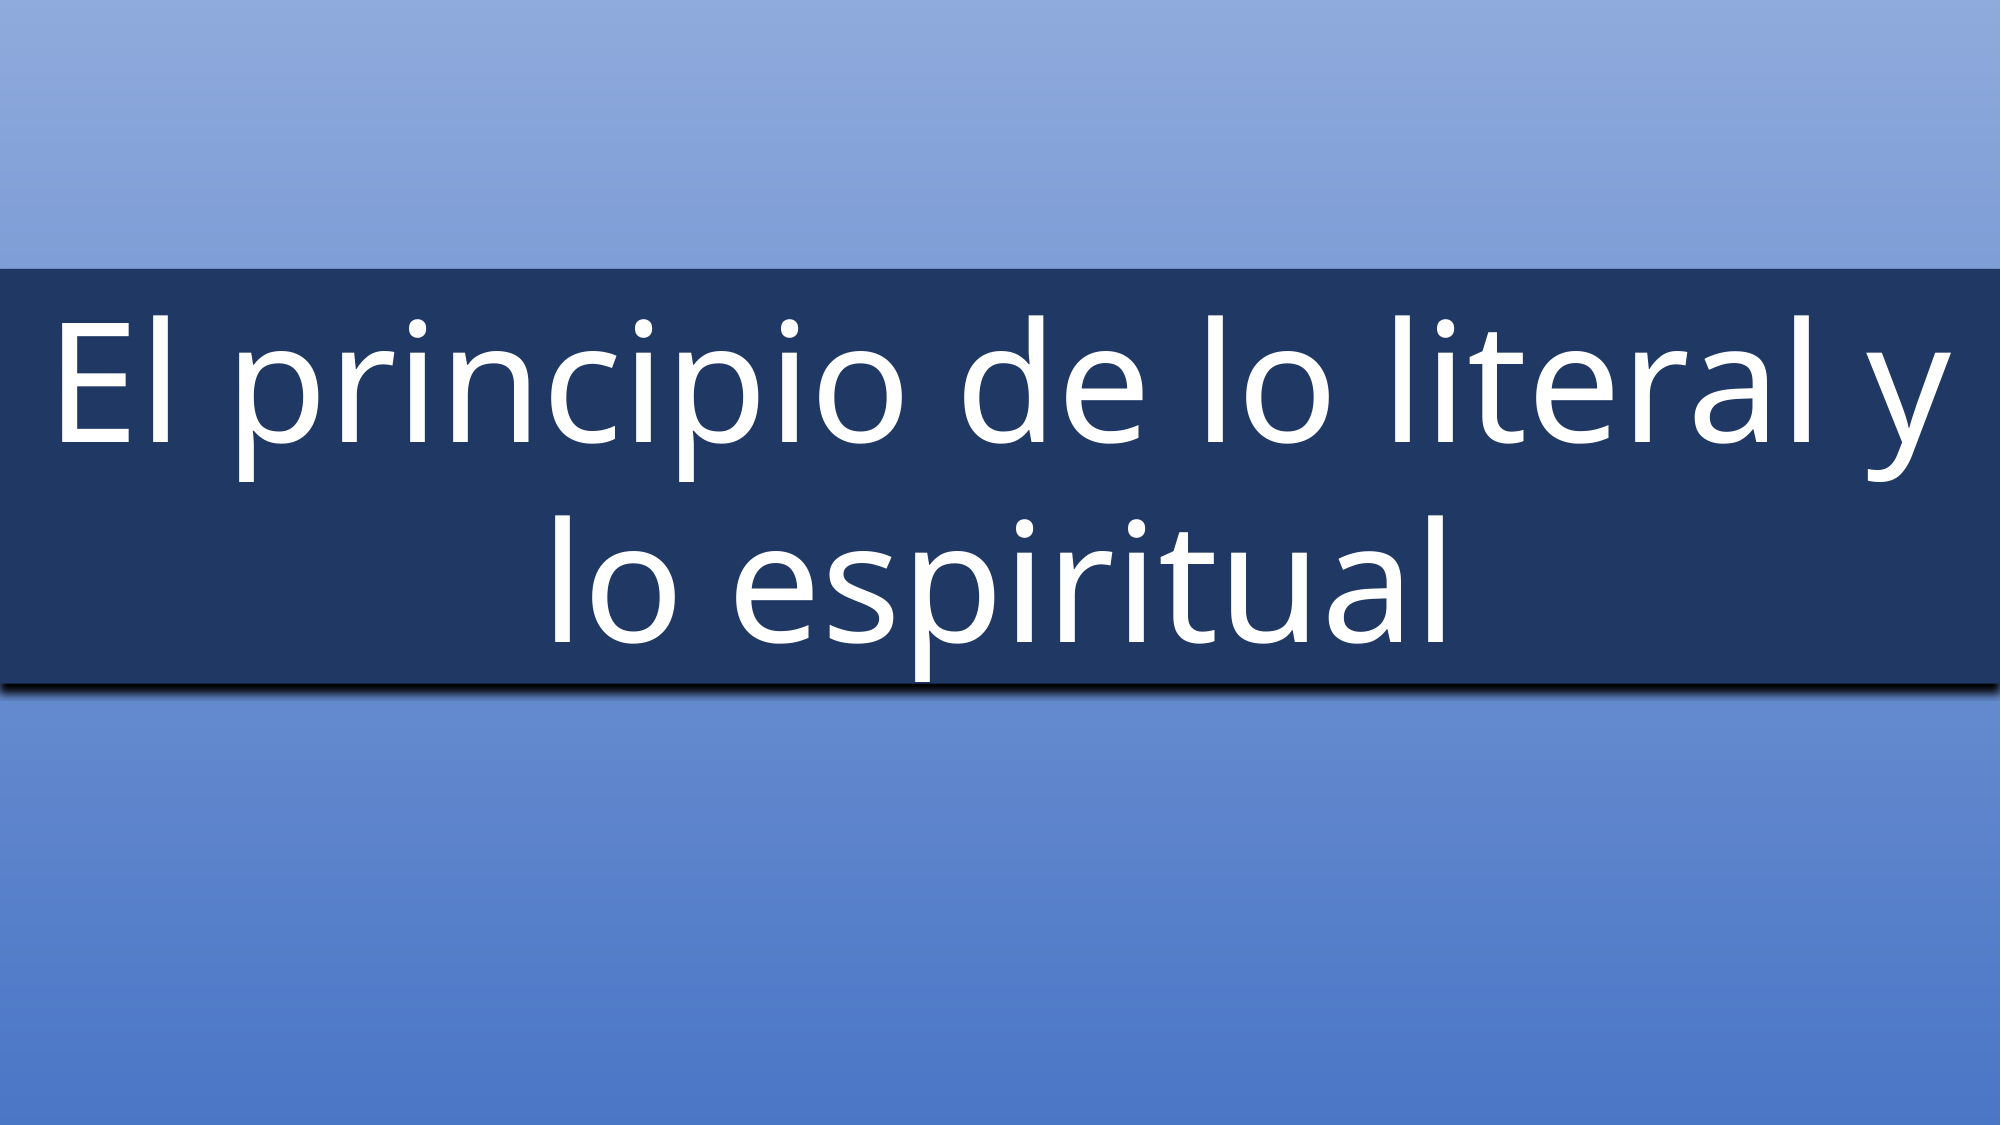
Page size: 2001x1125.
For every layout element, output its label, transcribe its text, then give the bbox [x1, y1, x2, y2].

text_box El principio de lo literal y lo espiritual [0, 268, 2000, 684]
